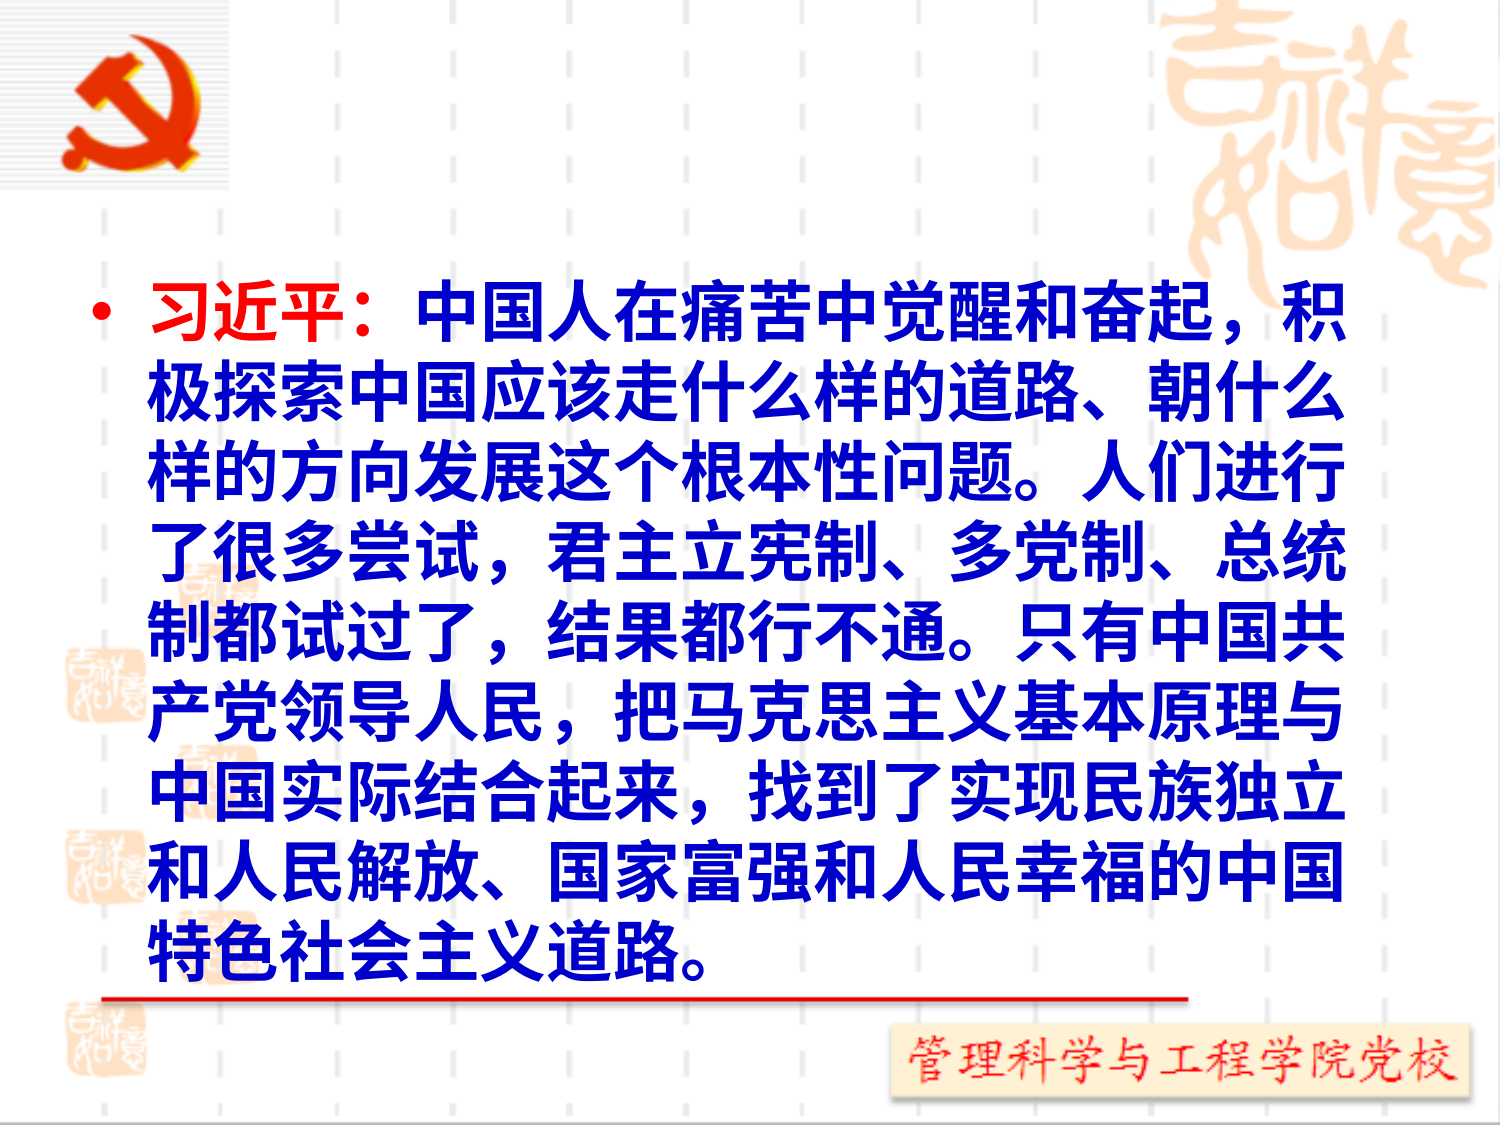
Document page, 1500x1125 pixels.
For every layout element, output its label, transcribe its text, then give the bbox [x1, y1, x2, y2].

picture [0, 0, 1500, 1125]
list 习近平：中国人在痛苦中觉醒和奋起，积极探索中国应该走什么样的道路、朝什么样的方向发展这个根本性问题。人们进行了很多尝试，君主立宪制、多党制、总统制都试过了，结果都行不通。只有中国共产党领导人民，把马克思主义基本原理与中国实际结合起来，找到了实现民族独立和人民解放、国家富强和人民幸福的中国特色社会主义道路。 [75, 262, 1425, 1005]
